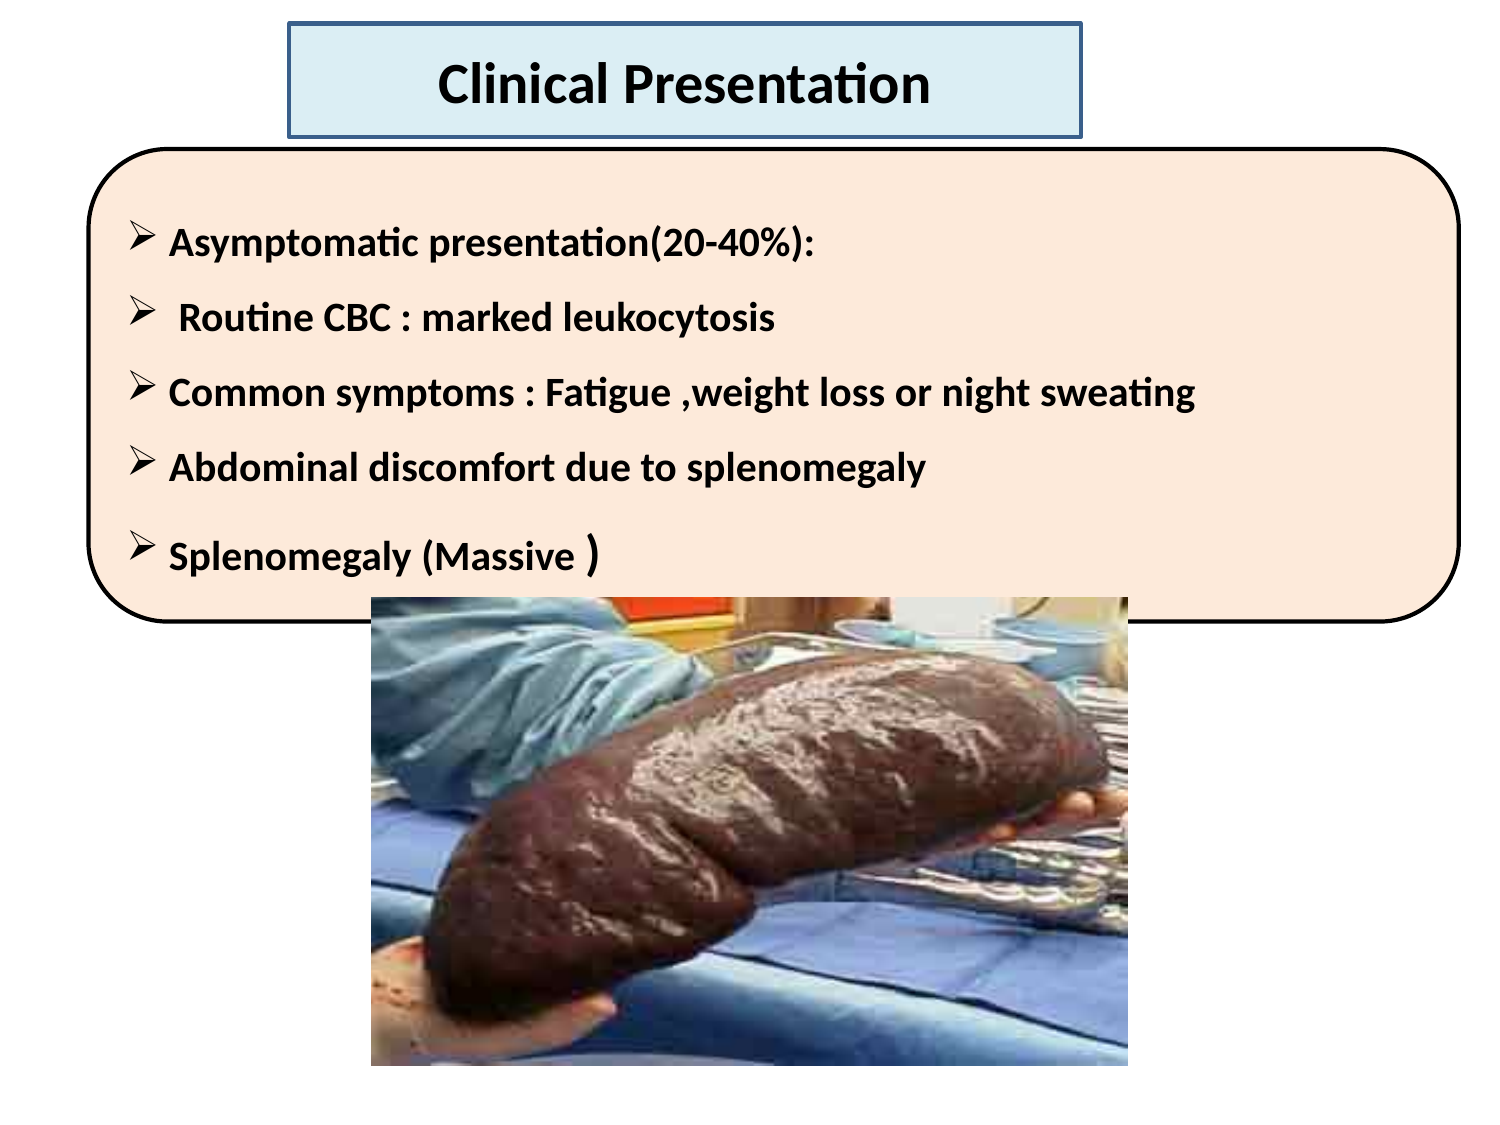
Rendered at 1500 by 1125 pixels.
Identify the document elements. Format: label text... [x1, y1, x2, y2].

text_box Clinical Presentation [287, 21, 1083, 139]
picture [371, 597, 1129, 1067]
text_box Asymptomatic presentation(20-40%): Routine CBC : marked leukocytosis Common symptoms : Fatigue ,weight loss or night sweating Abdominal discomfort due to splenomegaly Splenomegaly (Massive ) [86, 146, 1461, 624]
